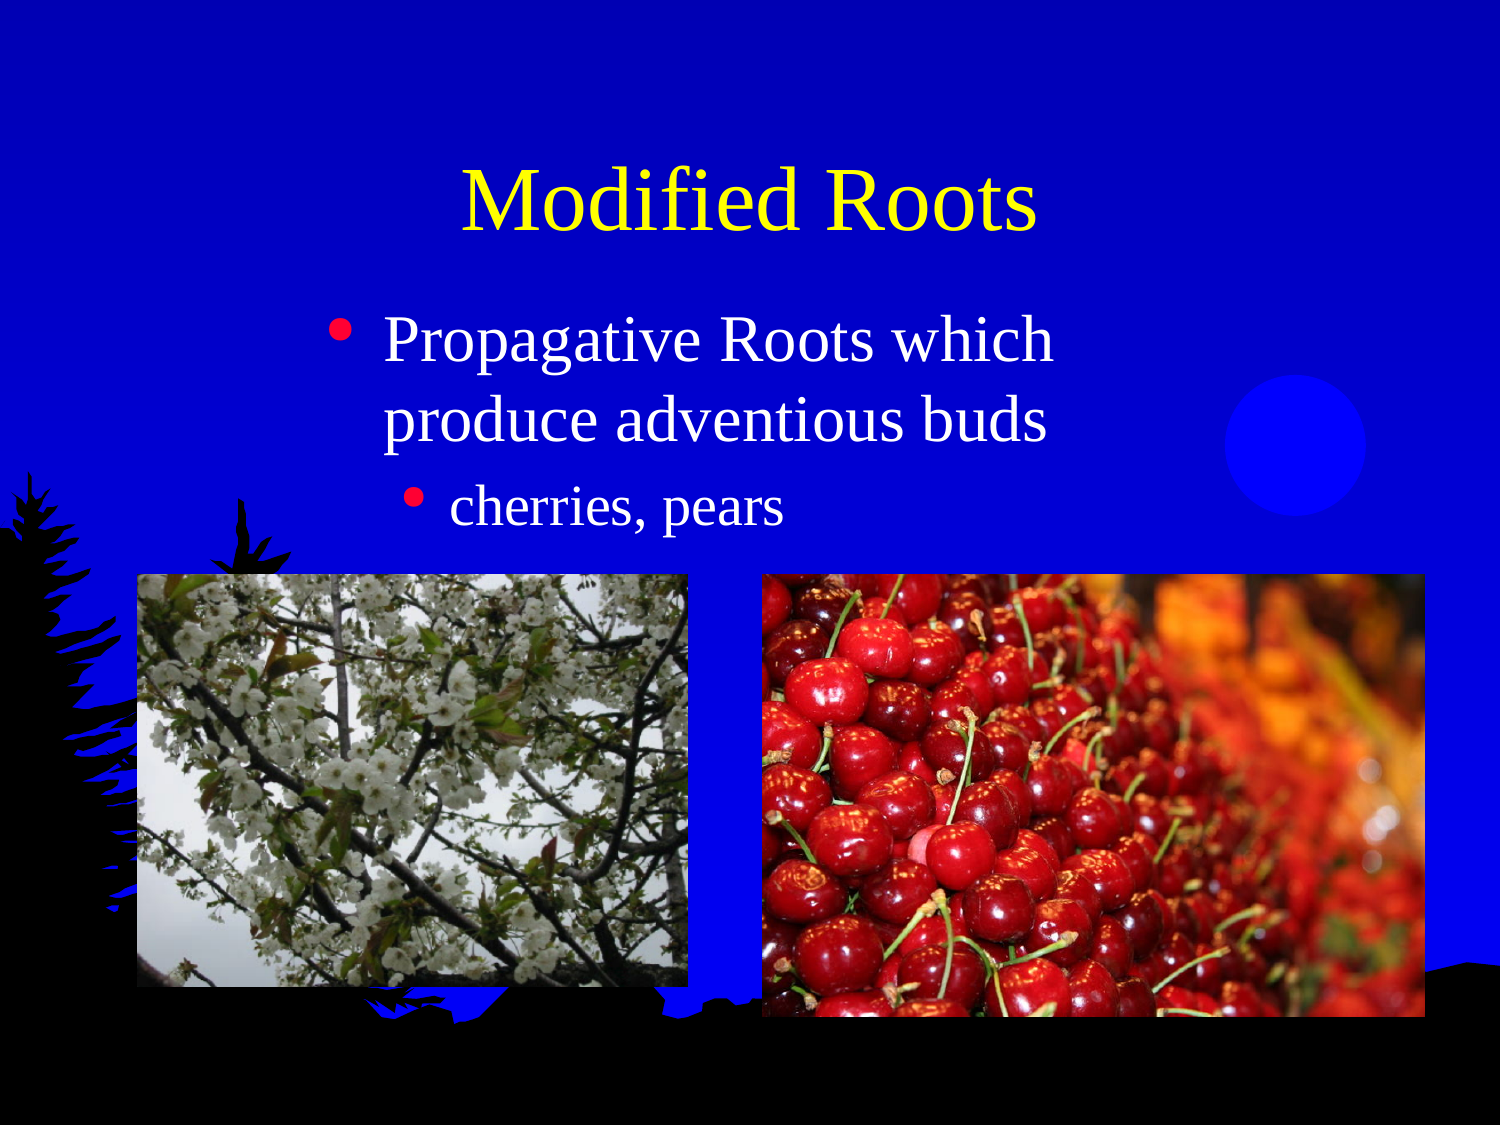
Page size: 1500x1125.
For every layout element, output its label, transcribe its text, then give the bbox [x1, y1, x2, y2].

list Propagative Roots which produce adventious buds cherries, pears [312, 287, 1150, 963]
title Modified Roots [112, 99, 1388, 288]
picture [762, 574, 1426, 1017]
picture [137, 574, 688, 988]
